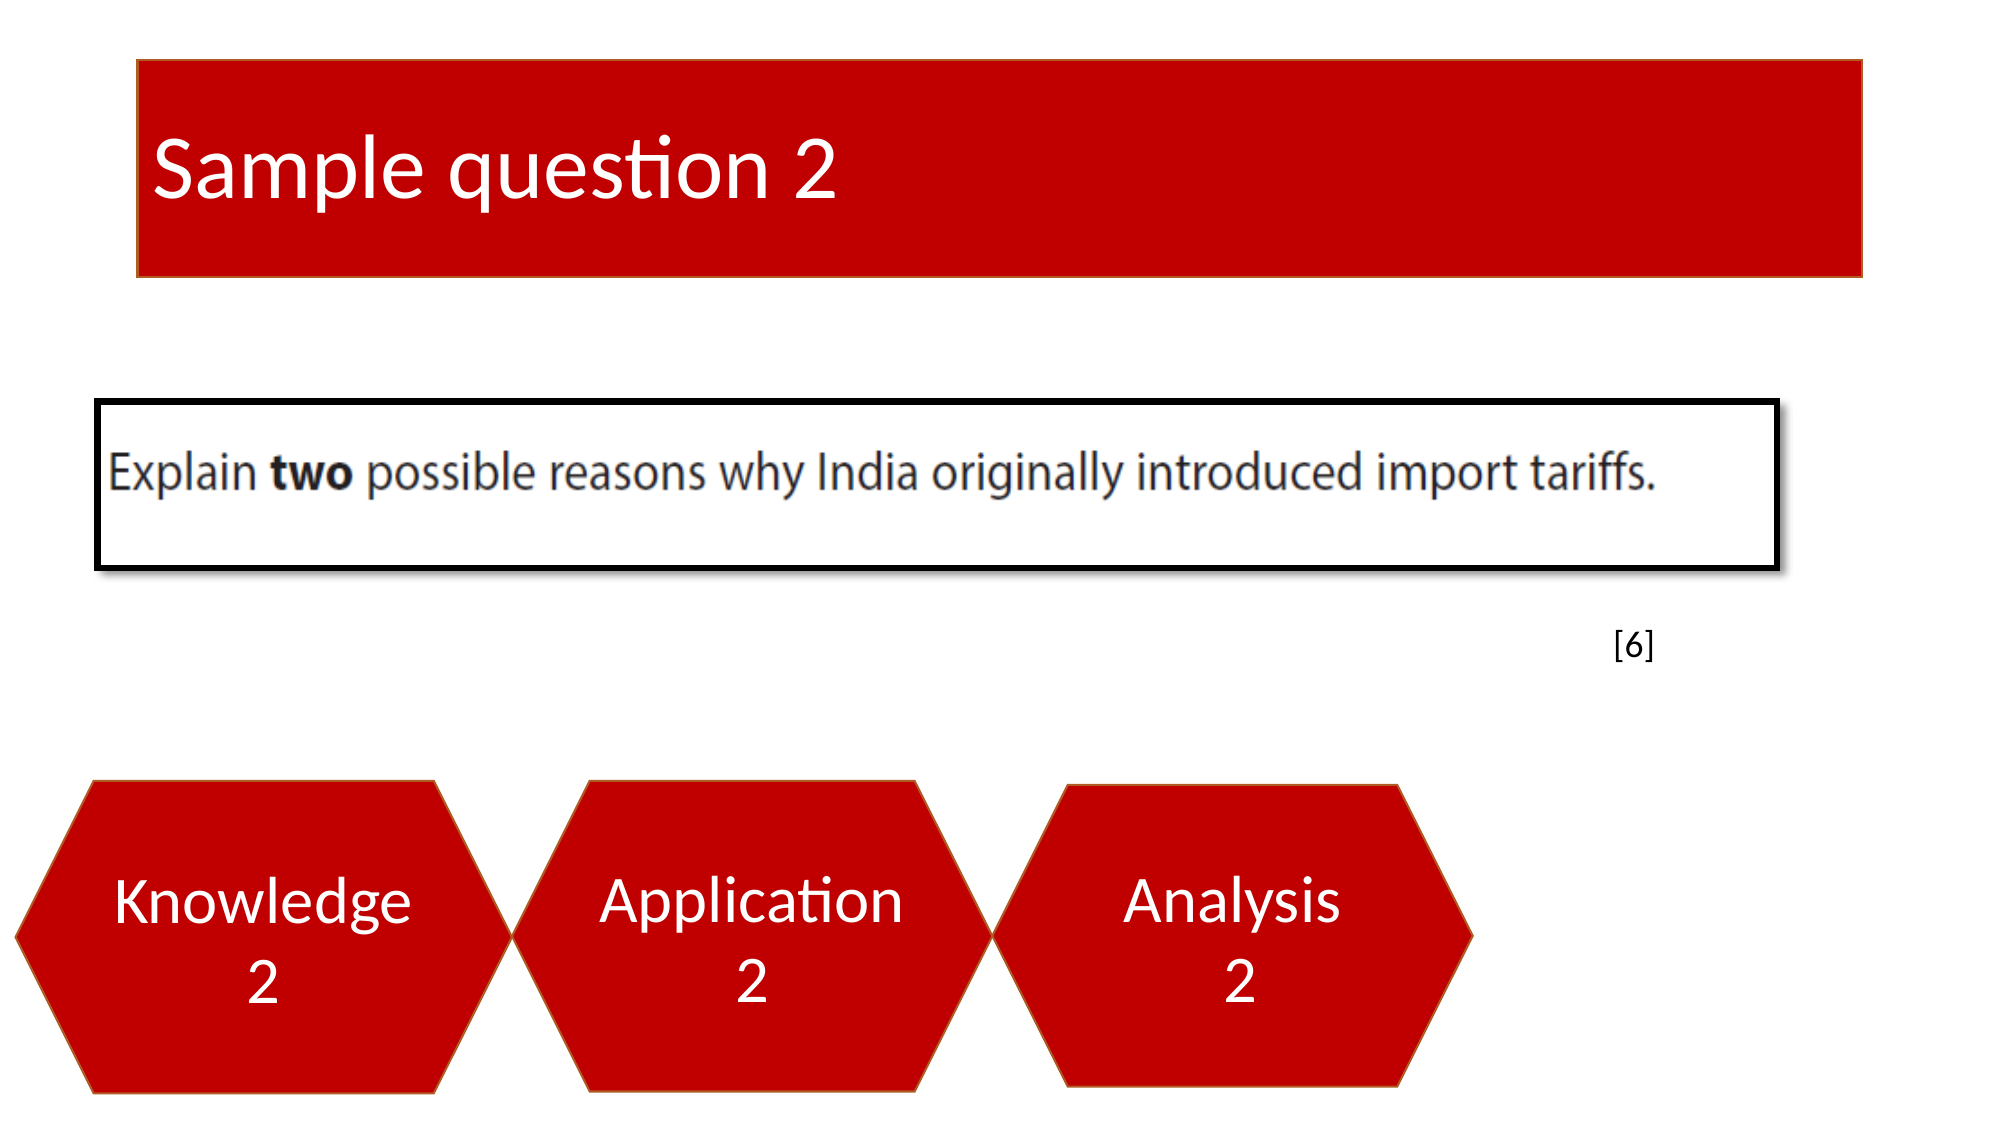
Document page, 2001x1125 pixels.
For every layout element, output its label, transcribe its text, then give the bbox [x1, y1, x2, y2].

title Sample question 2 [136, 59, 1863, 278]
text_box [100, 404, 1772, 564]
text_box [6] [1598, 612, 1670, 673]
picture [101, 405, 1774, 565]
text_box Knowledge 2 [14, 779, 512, 1095]
text_box Analysis 2 [991, 783, 1474, 1088]
text_box Application 2 [510, 779, 992, 1093]
